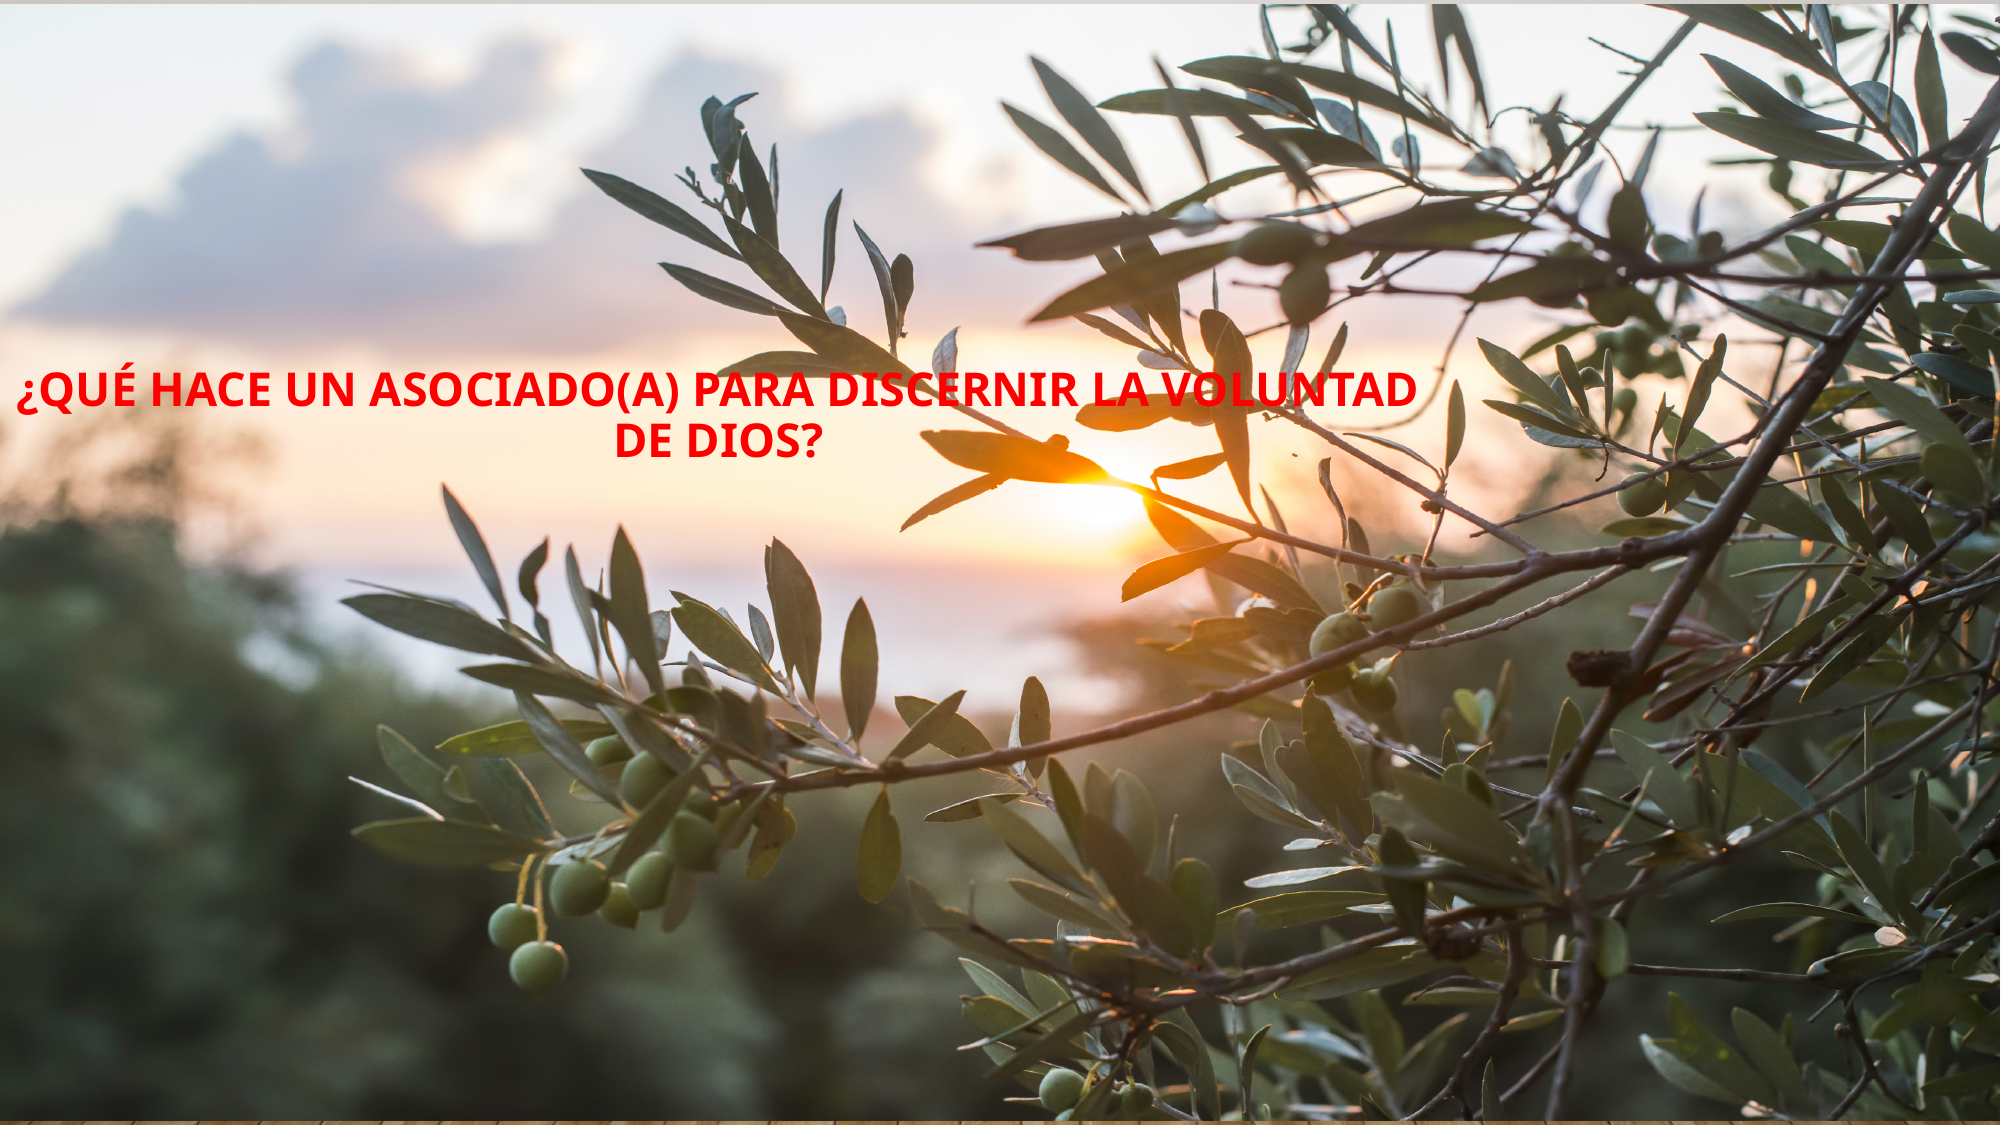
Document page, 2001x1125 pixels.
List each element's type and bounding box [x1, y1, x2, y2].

picture [0, 1121, 2000, 1125]
list [0, 4, 2000, 1121]
